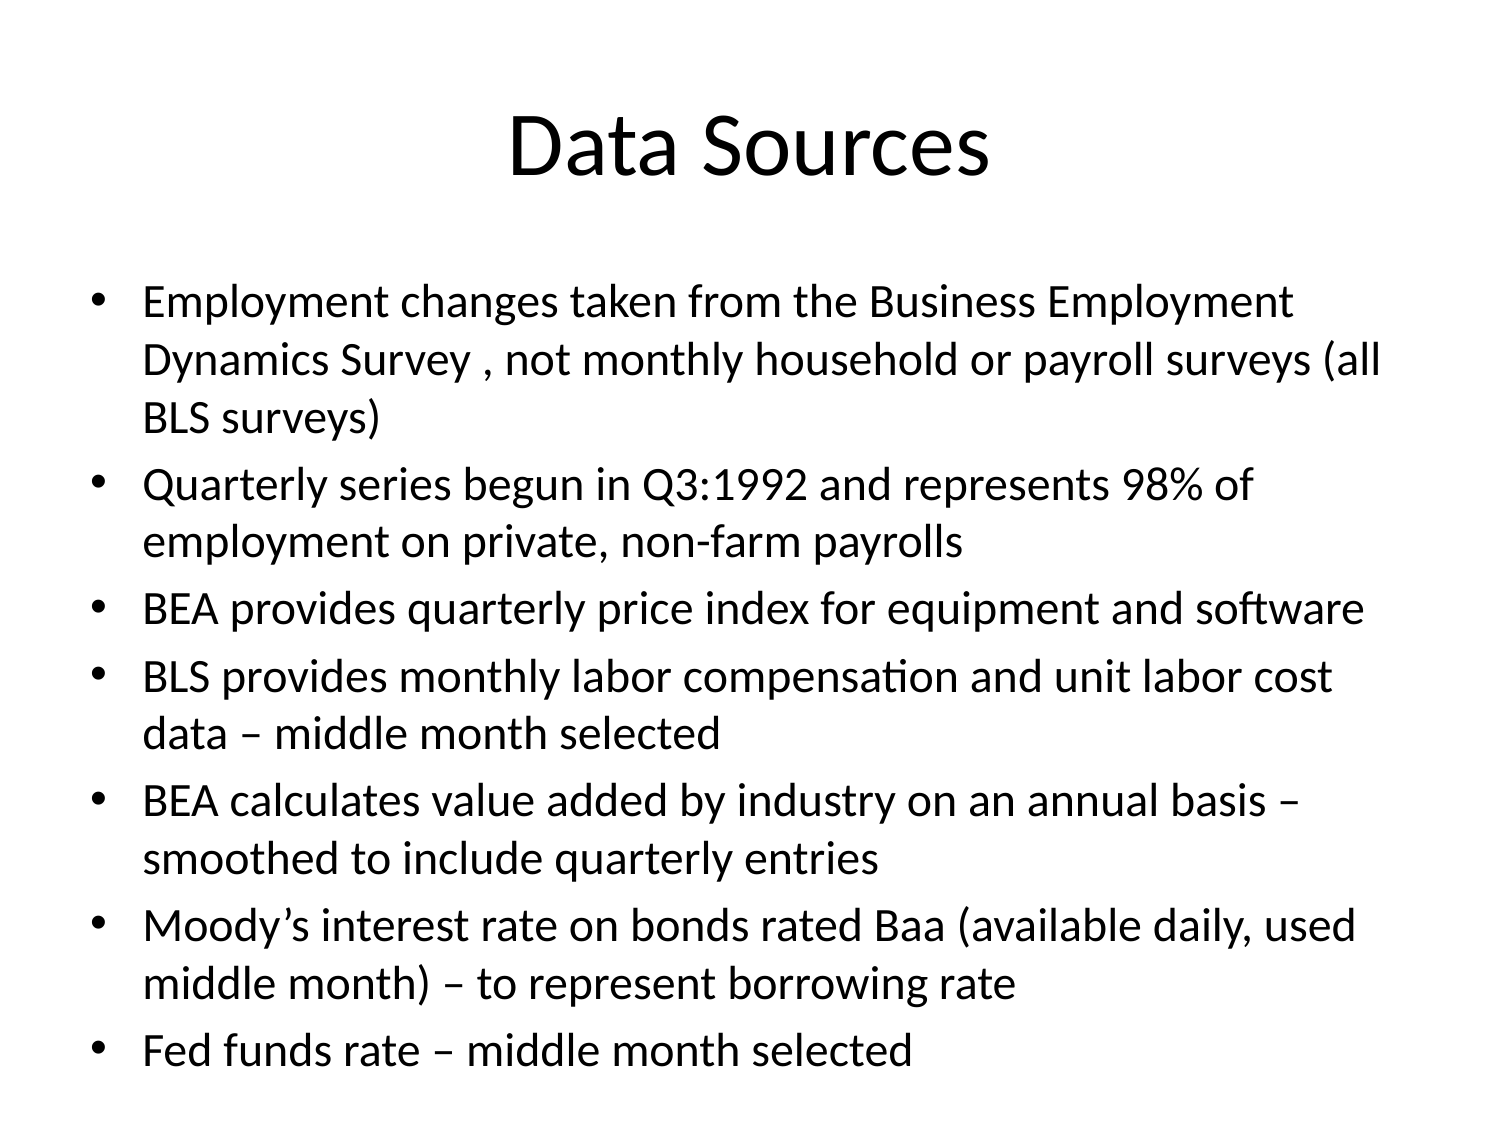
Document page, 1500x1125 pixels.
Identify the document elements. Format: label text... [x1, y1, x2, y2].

list Employment changes taken from the Business Employment Dynamics Survey , not monthly household or payroll surveys (all BLS surveys) Quarterly series begun in Q3:1992 and represents 98% of employment on private, non-farm payrolls BEA provides quarterly price index for equipment and software BLS provides monthly labor compensation and unit labor cost data – middle month selected BEA calculates value added by industry on an annual basis – smoothed to include quarterly entries Moody’s interest rate on bonds rated Baa (available daily, used middle month) – to represent borrowing rate Fed funds rate – middle month selected [75, 262, 1425, 1088]
title Data Sources [75, 45, 1425, 233]
